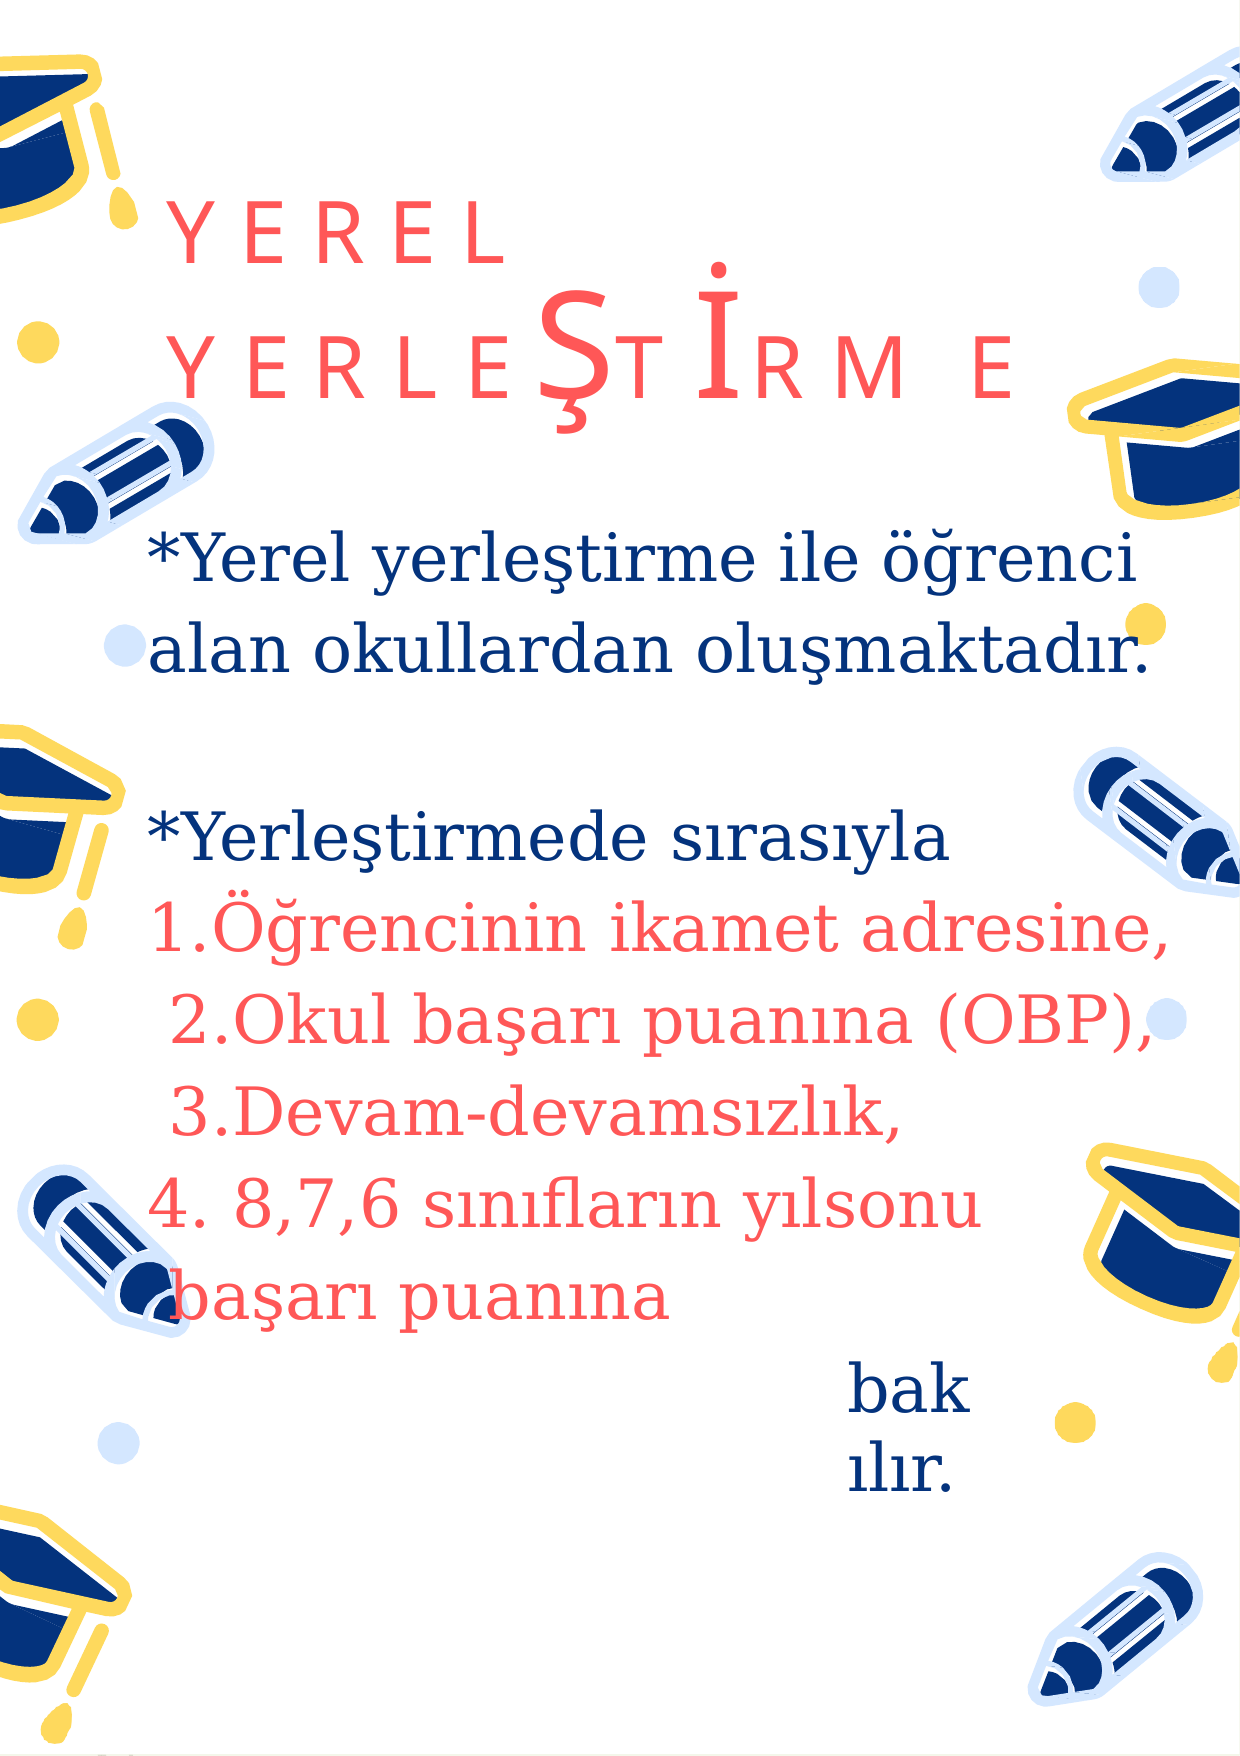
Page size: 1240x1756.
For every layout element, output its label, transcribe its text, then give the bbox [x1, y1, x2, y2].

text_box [17, 401, 215, 545]
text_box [0, 1504, 133, 1745]
text_box [1138, 267, 1180, 308]
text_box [1099, 45, 1240, 183]
text_box [0, 0, 1240, 1755]
text_box [17, 321, 60, 364]
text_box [1073, 746, 1240, 899]
title YEREL YERLEŞTİRME [164, 174, 1079, 488]
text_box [0, 54, 139, 230]
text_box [1066, 358, 1240, 521]
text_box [1082, 1142, 1240, 1383]
text_box [103, 624, 145, 667]
text_box [97, 1422, 140, 1465]
text_box [1178, 998, 1187, 1040]
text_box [0, 723, 127, 950]
text_box *Yerel yerleştirme ile öğrenci alan okullardan oluşmaktadır. *Yerleştirmede sırasıyla 1.Öğrencinin ikamet adresine, 2.Okul başarı puanına (OBP), 3.Devam-devamsızlık, 4. 8,7,6 sınıfların yılsonu başarı puanına bakılır. [145, 500, 1178, 1506]
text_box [1027, 1551, 1204, 1707]
text_box [16, 998, 59, 1041]
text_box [16, 1164, 192, 1339]
